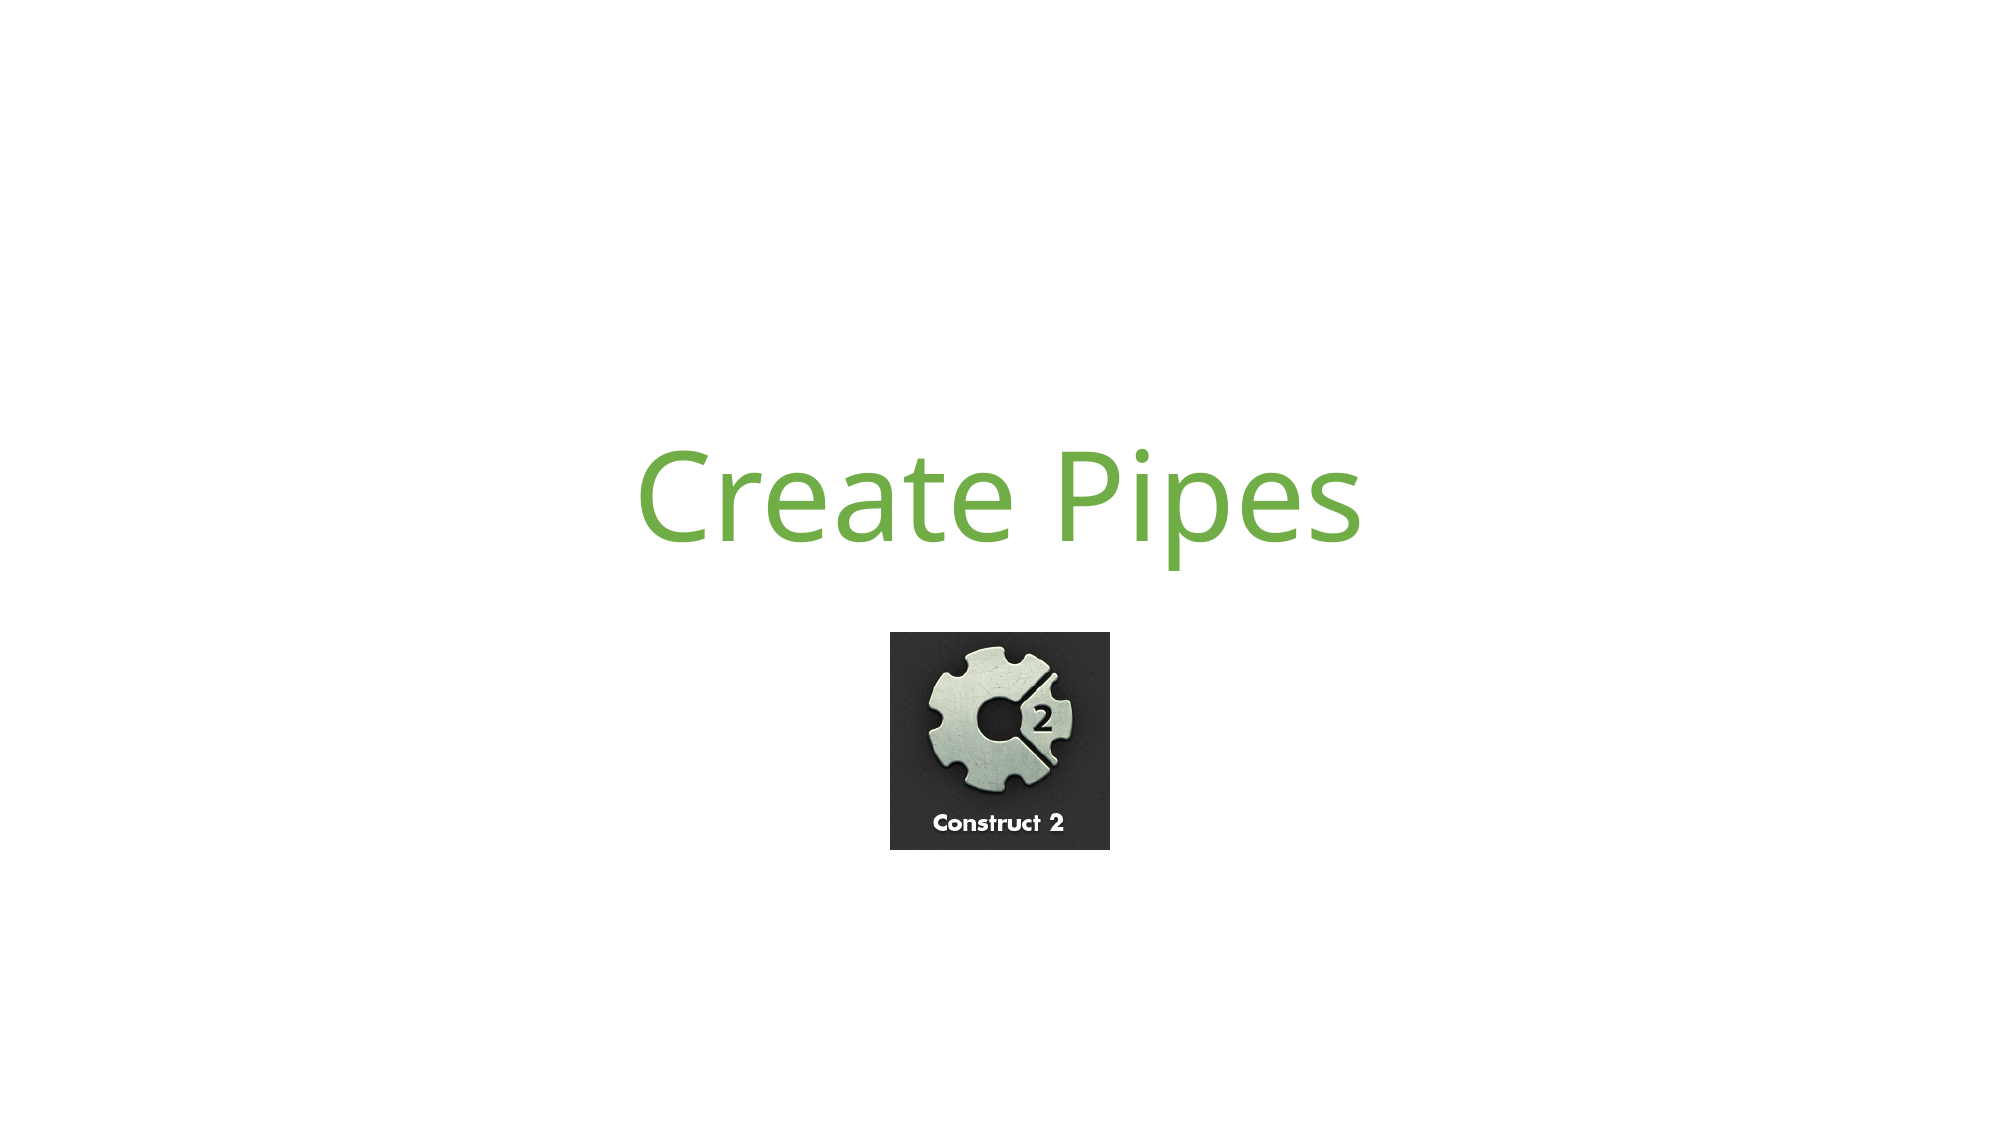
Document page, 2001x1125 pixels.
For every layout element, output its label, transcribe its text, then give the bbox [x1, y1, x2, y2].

title Create Pipes [249, 184, 1750, 576]
picture [890, 632, 1110, 850]
